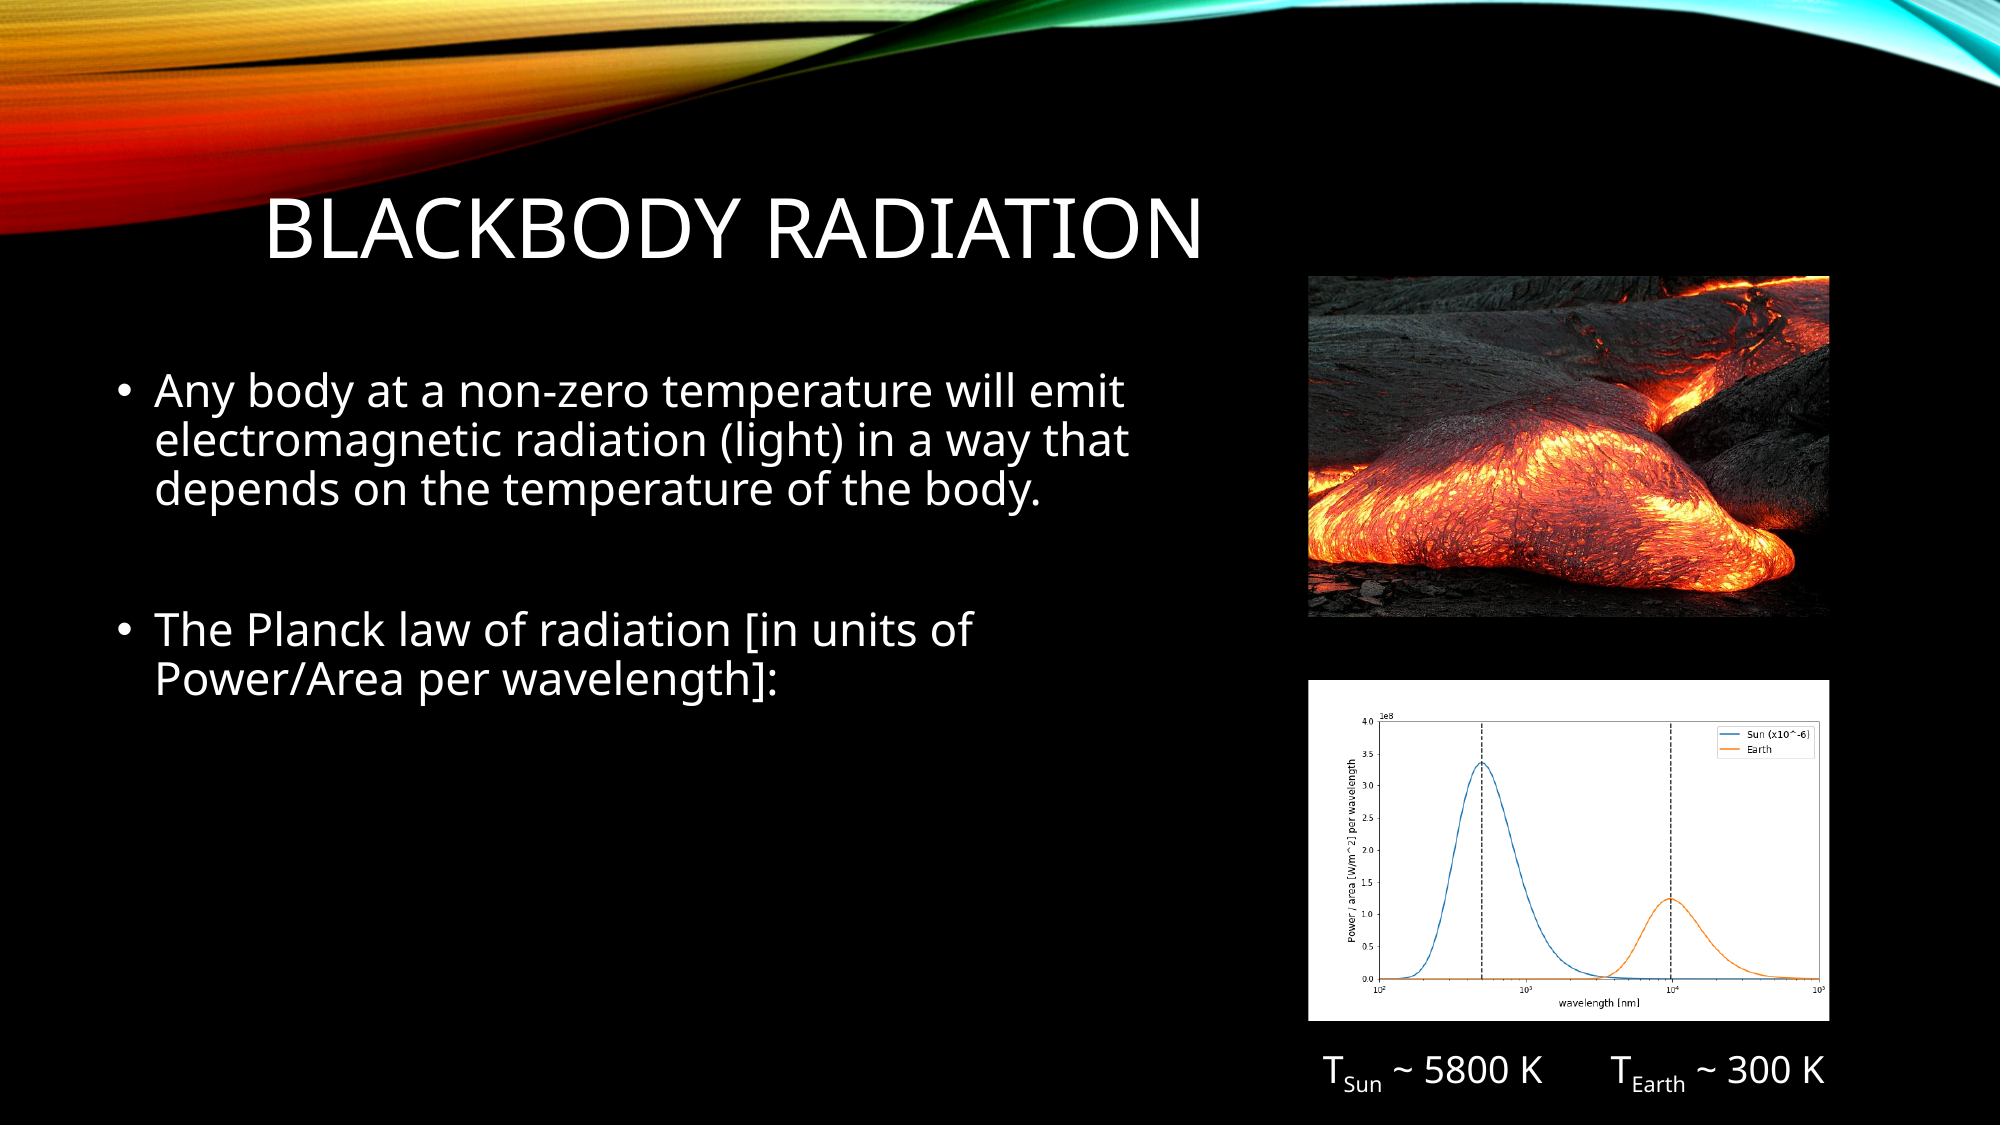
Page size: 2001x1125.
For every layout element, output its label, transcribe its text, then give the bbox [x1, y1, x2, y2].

picture [0, 0, 2000, 237]
picture [1308, 276, 1830, 617]
picture [1308, 679, 1830, 1021]
text_box TSun ~ 5800 K TEarth ~ 300 K [1308, 1038, 1893, 1125]
title Blackbody radiation [101, 125, 1223, 338]
